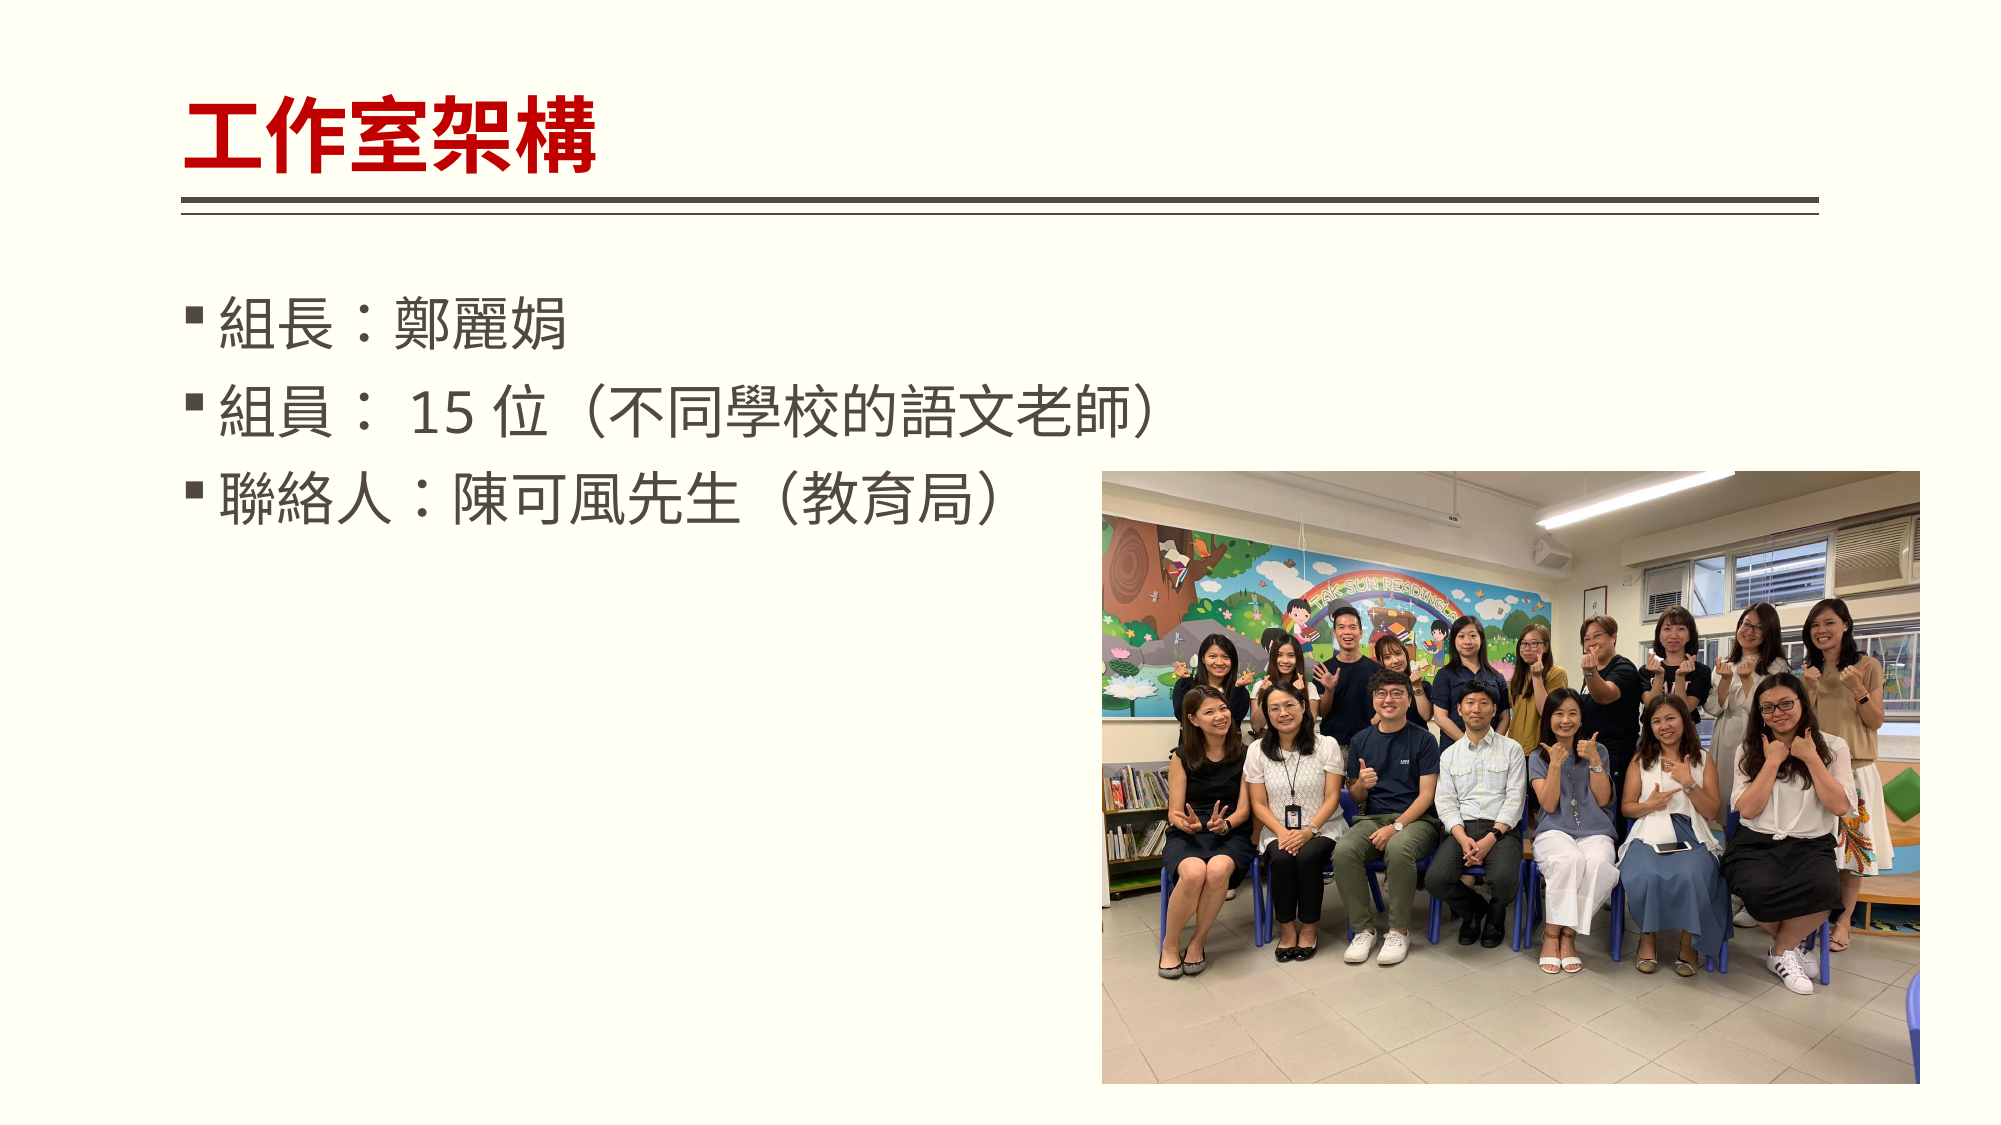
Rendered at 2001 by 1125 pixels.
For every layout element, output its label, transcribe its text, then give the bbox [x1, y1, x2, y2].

list 組長：鄭麗娟 組員：15位（不同學校的語文老師） 聯絡人：陳可風先生（教育局） [181, 262, 1819, 1013]
picture [1102, 471, 1920, 1084]
title 工作室架構 [181, 12, 1819, 193]
